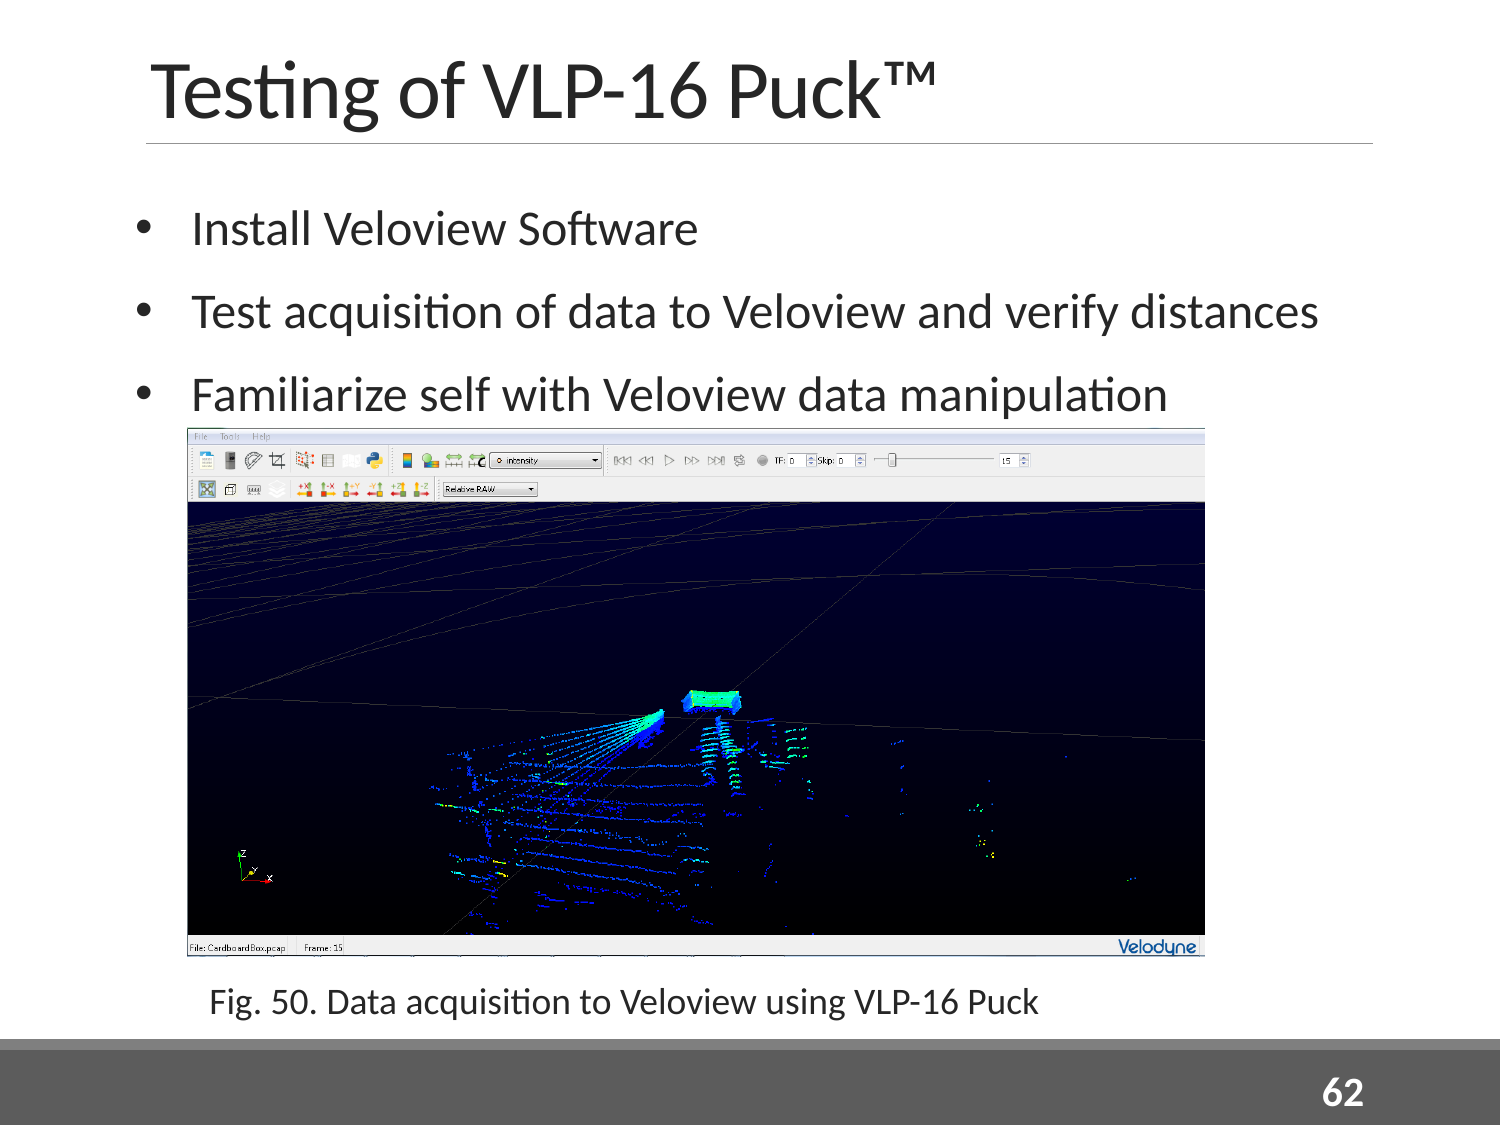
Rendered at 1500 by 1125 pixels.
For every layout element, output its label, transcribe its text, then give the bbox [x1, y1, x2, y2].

text_box Fig. 50. Data acquisition to Veloview using VLP-16 Puck [194, 969, 1148, 1030]
slide_number 62 [1218, 1059, 1380, 1120]
list Install Veloview Software Test acquisition of data to Veloview and verify distances Familiarize self with Veloview data manipulation [135, 194, 1373, 855]
picture [186, 427, 1205, 957]
title Testing of VLP-16 Puck™ [135, 34, 1373, 144]
